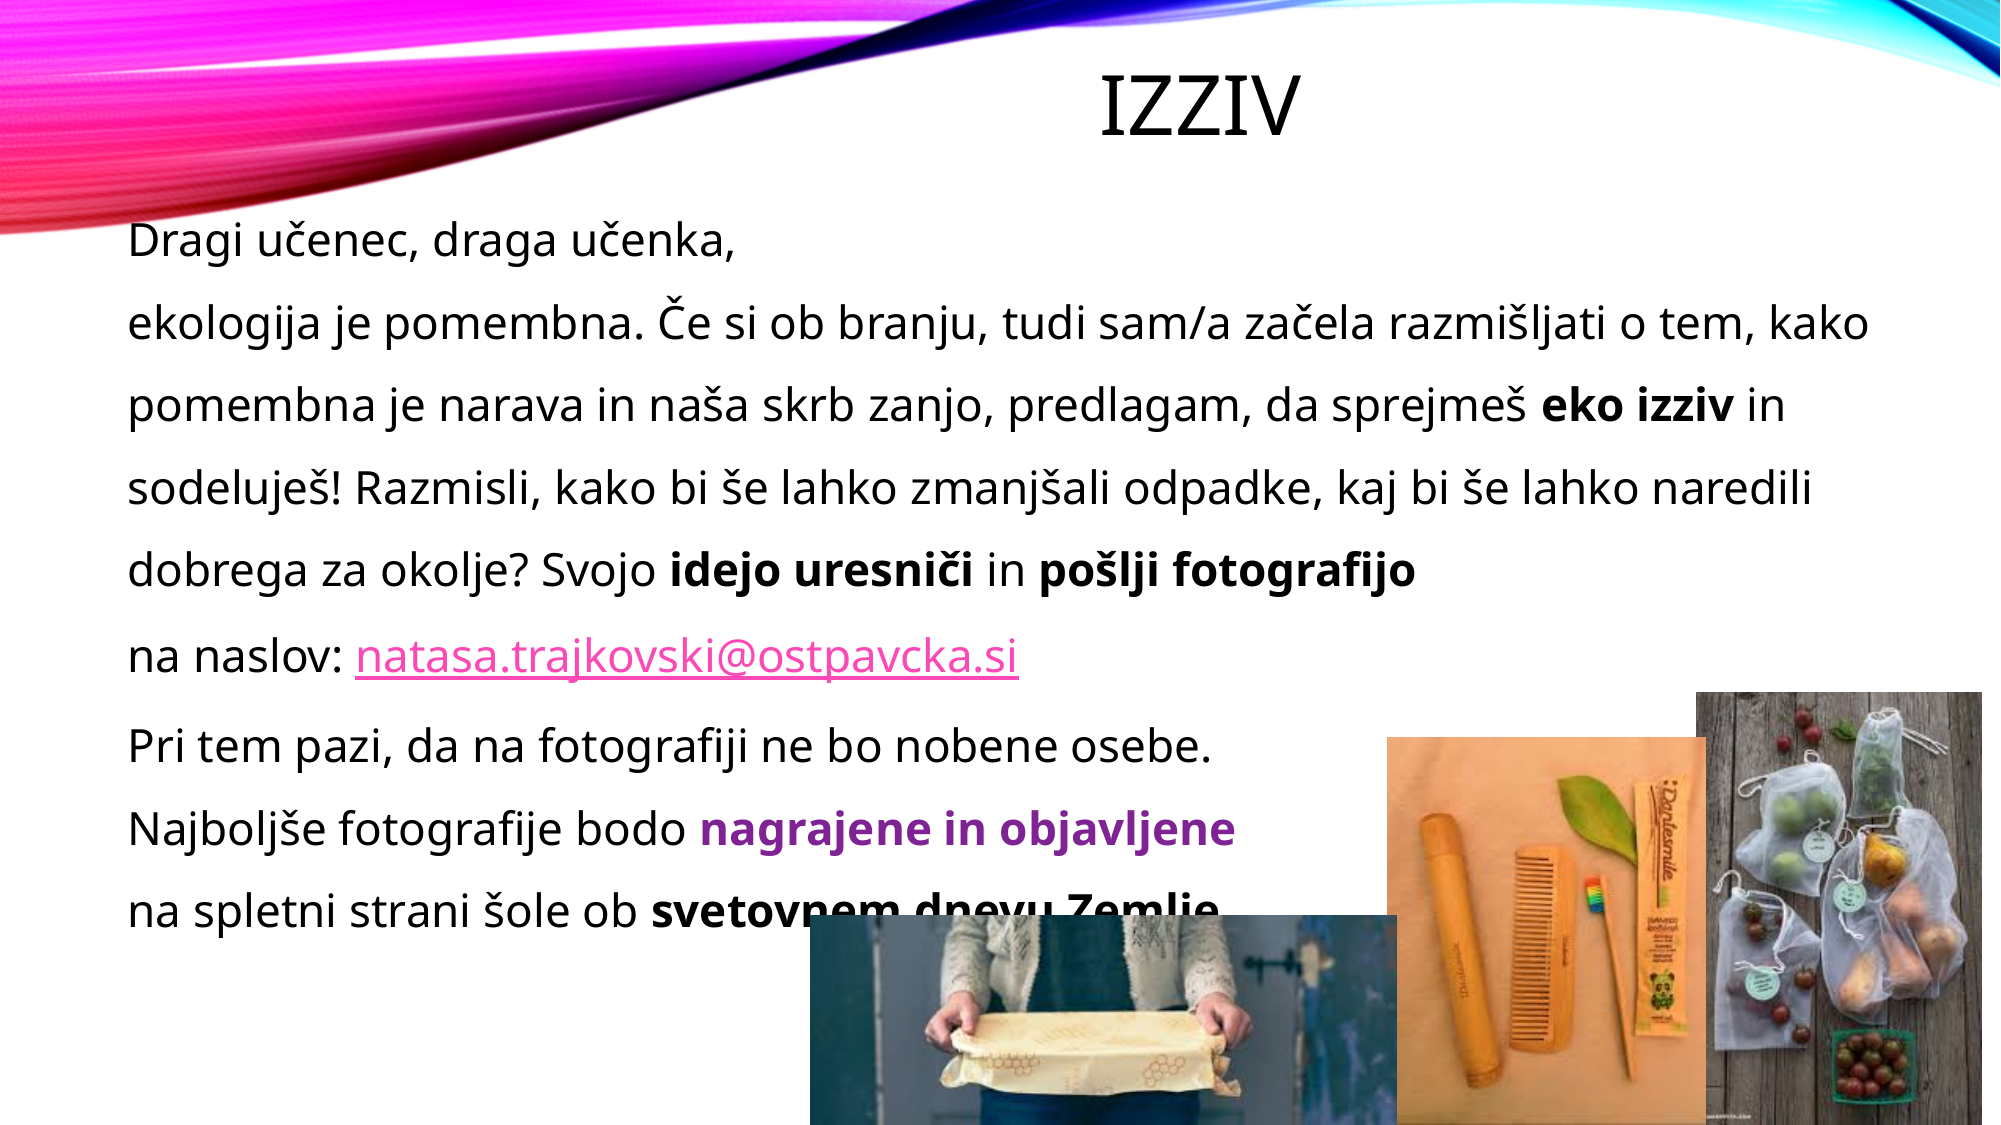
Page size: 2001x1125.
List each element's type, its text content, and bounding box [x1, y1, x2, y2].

list Dragi učenec, draga učenka, ekologija je pomembna. Če si ob branju, tudi sam/a začela razmišljati o tem, kako pomembna je narava in naša skrb zanjo, predlagam, da sprejmeš eko izziv in sodeluješ! Razmisli, kako bi še lahko zmanjšali odpadke, kaj bi še lahko naredili dobrega za okolje? Svojo idejo uresniči in pošlji fotografijo na naslov: natasa.trajkovski@ostpavcka.si Pri tem pazi, da na fotografiji ne bo nobene osebe. Najboljše fotografije bodo nagrajene in objavljene na spletni strani šole ob svetovnem dnevu Zemlje. [112, 175, 1888, 916]
picture [0, 0, 2000, 237]
picture [1910, 0, 2000, 45]
title IZZIV [474, 40, 1317, 175]
picture [1890, 0, 2000, 75]
picture [810, 691, 1982, 1125]
